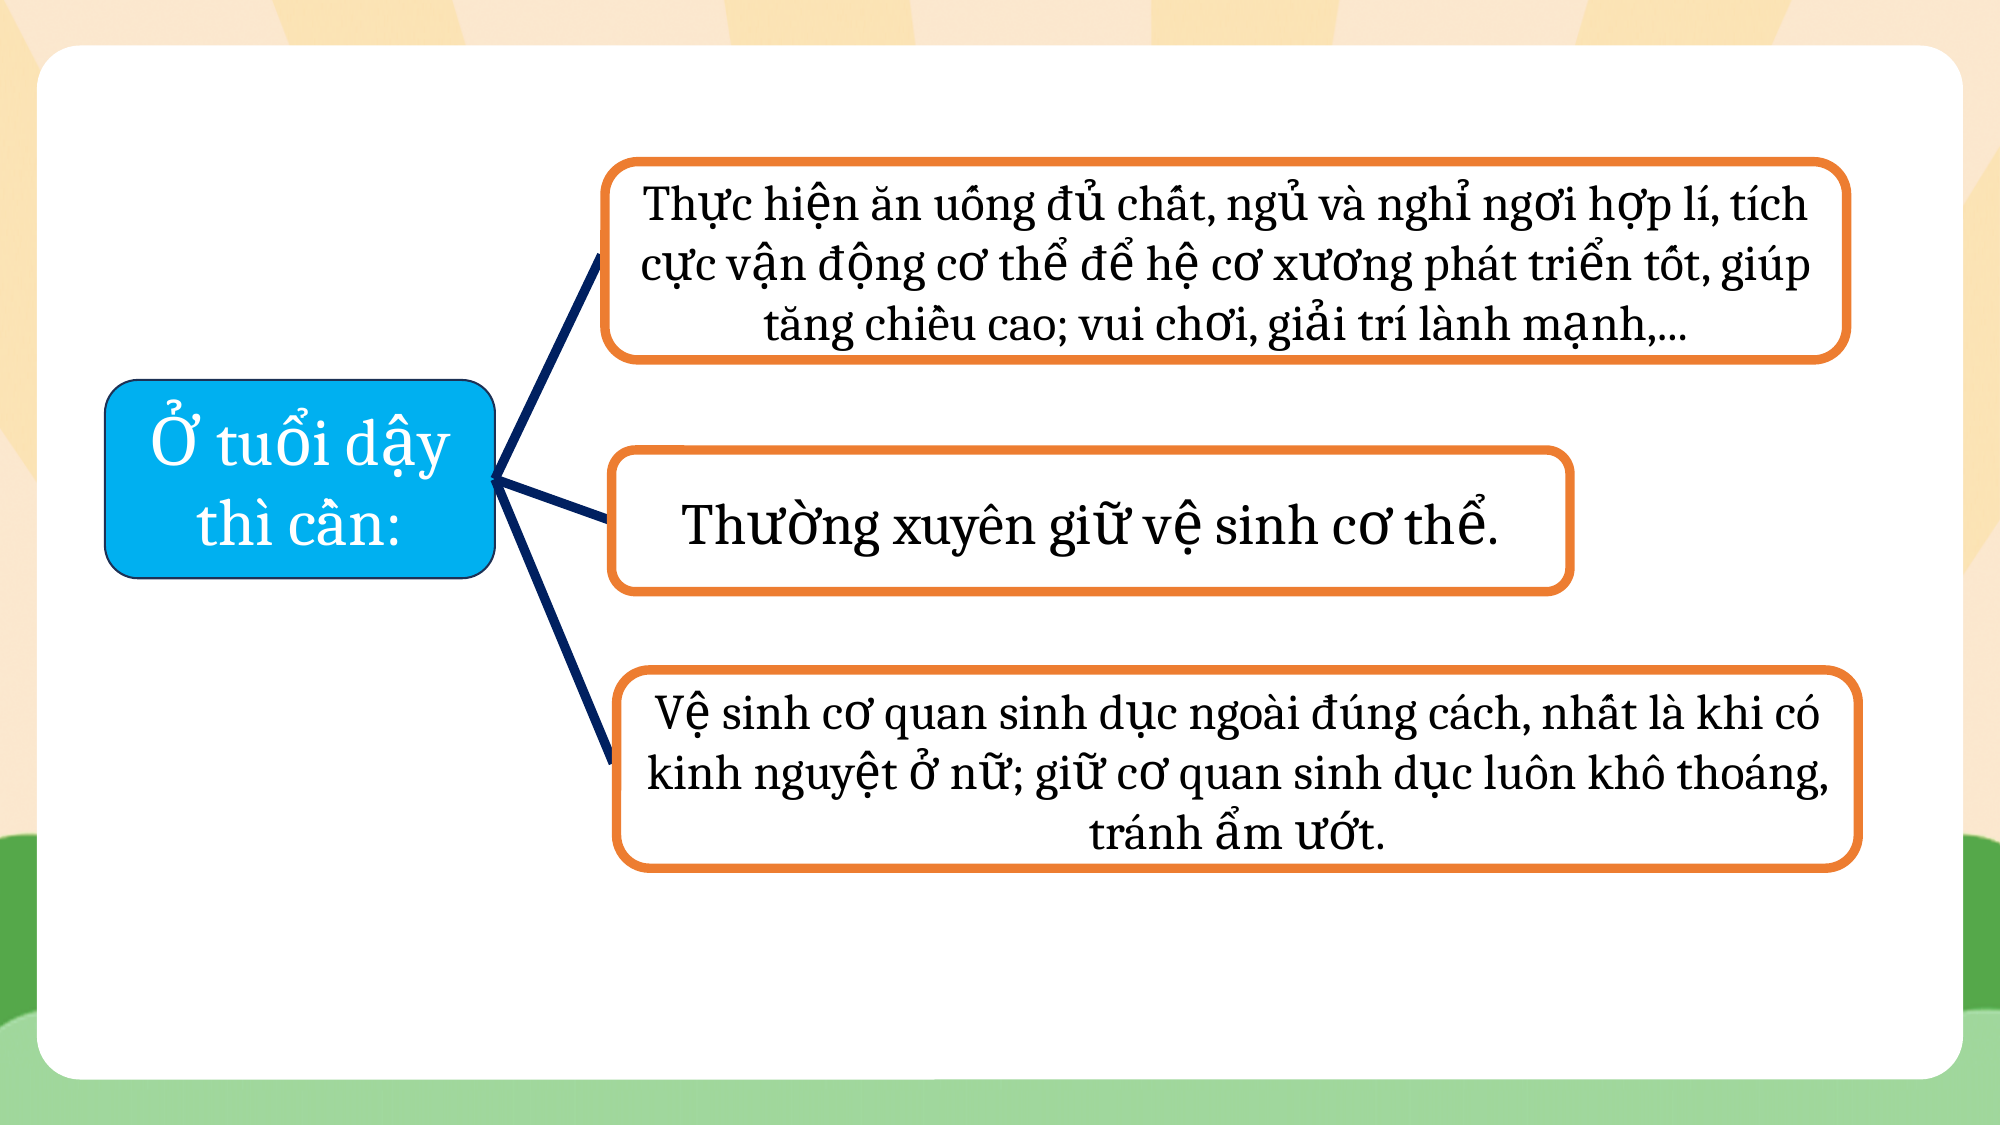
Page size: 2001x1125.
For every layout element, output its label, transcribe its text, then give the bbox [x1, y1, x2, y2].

text_box Thường xuyên giữ vệ sinh cơ thể. [610, 448, 1572, 593]
text_box Vệ sinh cơ quan sinh dục ngoài đúng cách, nhất là khi có kinh nguyệt ở nữ; giữ cơ quan sinh dục luôn khô thoáng, tránh ẩm ướt. [615, 668, 1860, 870]
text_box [494, 254, 602, 479]
picture [0, 0, 2000, 1125]
text_box Thực hiện ăn uống đủ chất, ngủ và nghỉ ngơi hợp lí, tích cực vận động cơ thể để hệ cơ xương phát triển tốt, giúp tăng chiều cao; vui chơi, giải trí lành mạnh,... [603, 160, 1848, 361]
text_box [494, 479, 614, 764]
text_box Ở tuổi dậy thì cần: [103, 378, 494, 580]
